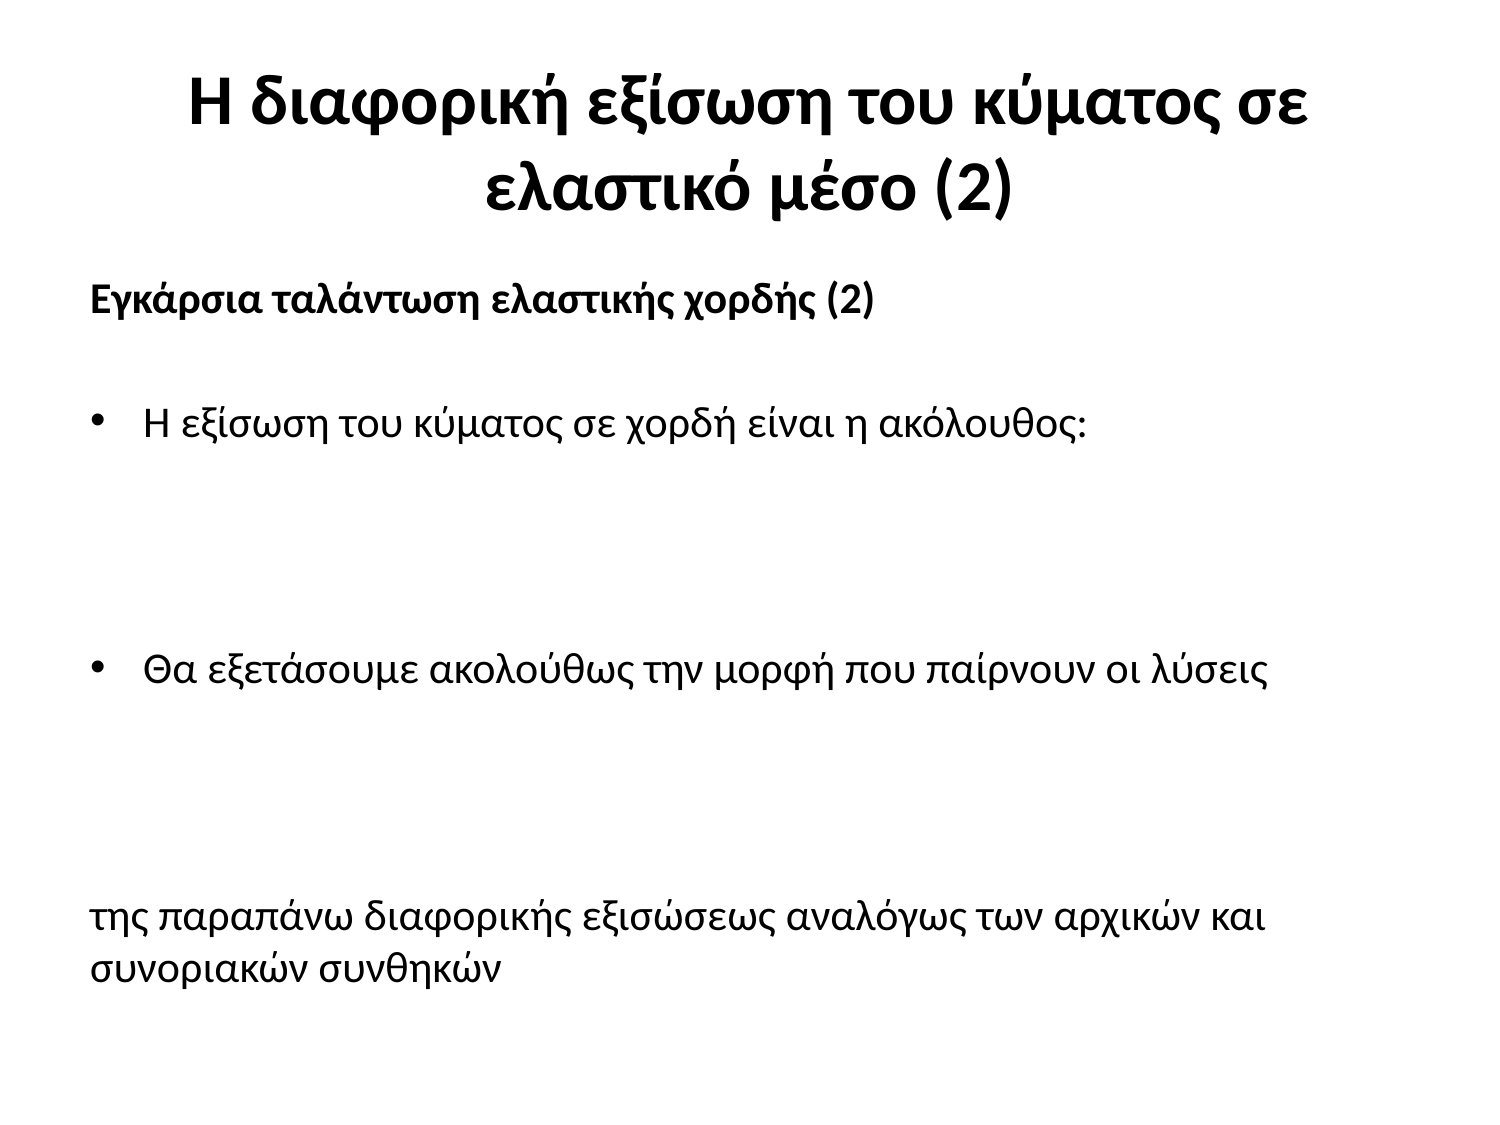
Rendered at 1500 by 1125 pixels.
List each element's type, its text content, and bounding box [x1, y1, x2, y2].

title Η διαφορική εξίσωση του κύματος σε ελαστικό μέσο (2) [75, 45, 1425, 233]
